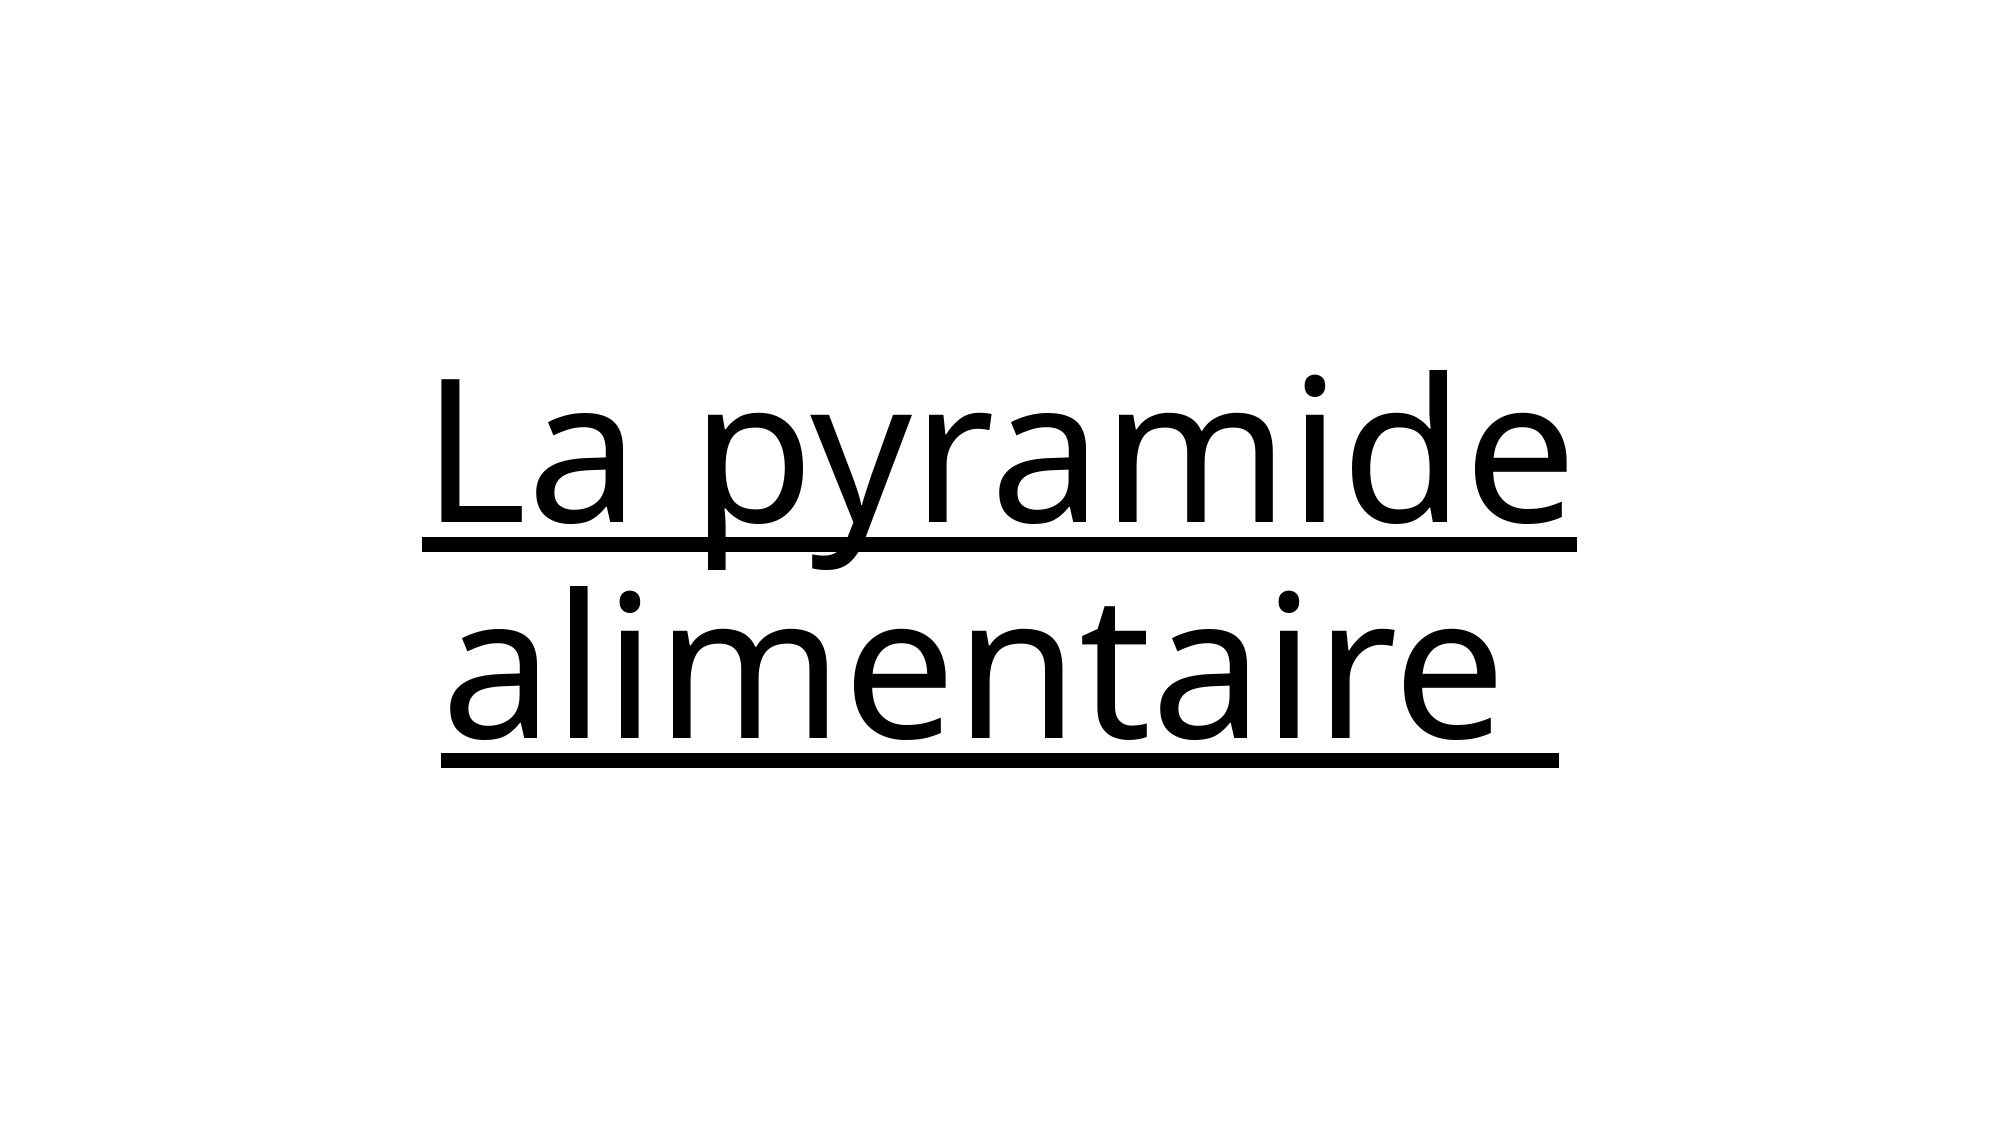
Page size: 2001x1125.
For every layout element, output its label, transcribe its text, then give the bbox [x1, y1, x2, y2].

title La pyramide alimentaire [249, 335, 1750, 790]
